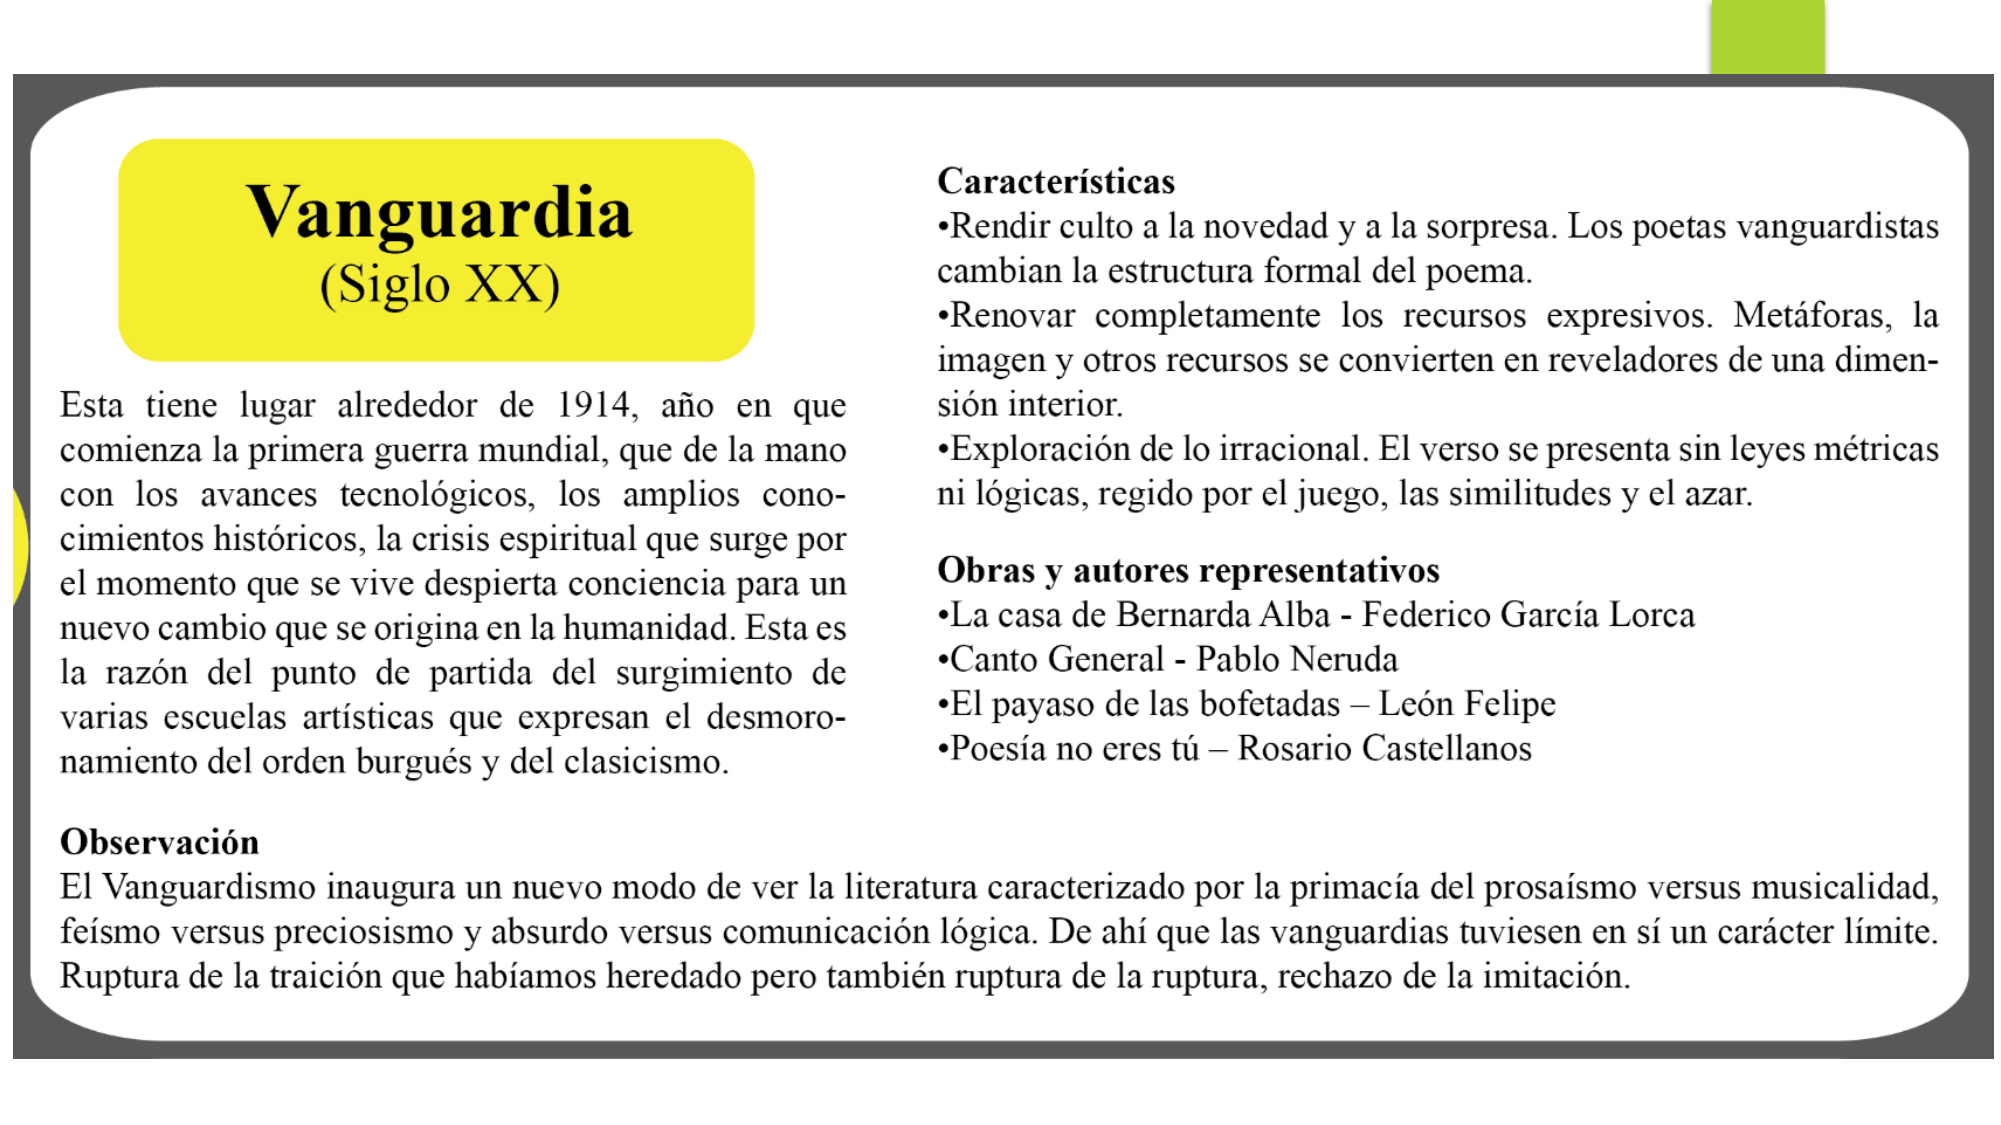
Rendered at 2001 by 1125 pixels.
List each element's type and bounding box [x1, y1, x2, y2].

picture [13, 74, 1994, 1060]
